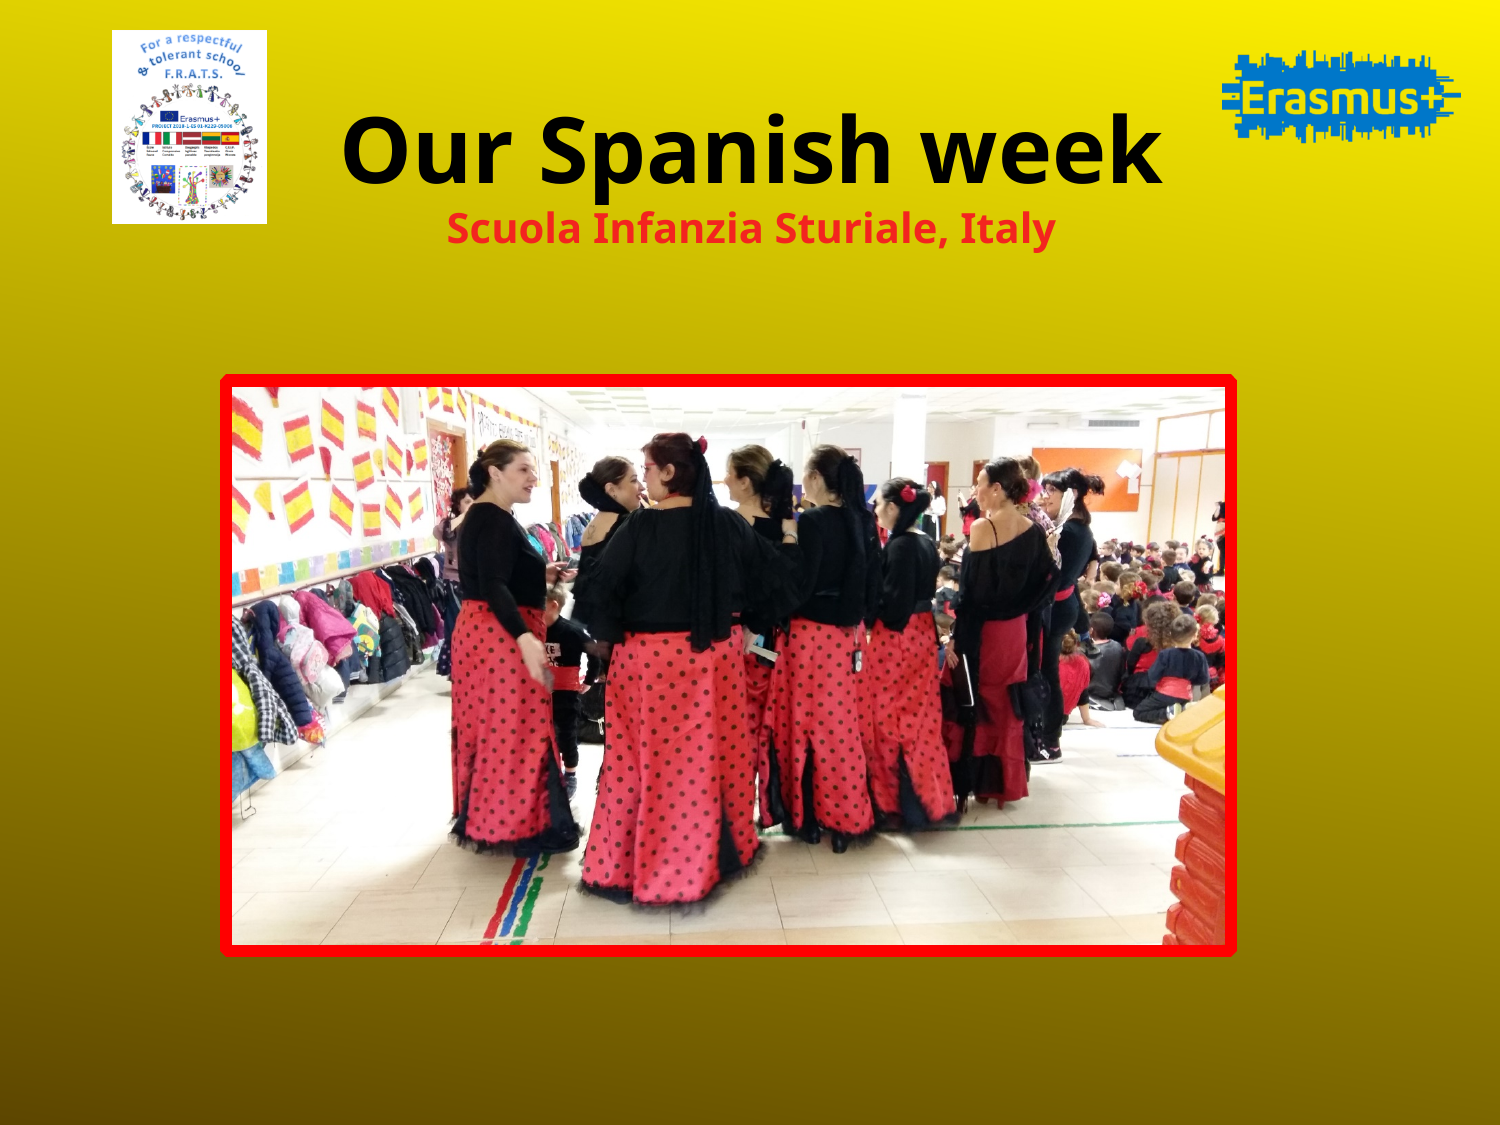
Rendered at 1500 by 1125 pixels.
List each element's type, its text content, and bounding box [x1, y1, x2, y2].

picture [232, 386, 1225, 946]
picture [1222, 30, 1461, 164]
title Our Spanish week Scuola Infanzia Sturiale, Italy [76, 78, 1427, 266]
picture [112, 30, 267, 224]
